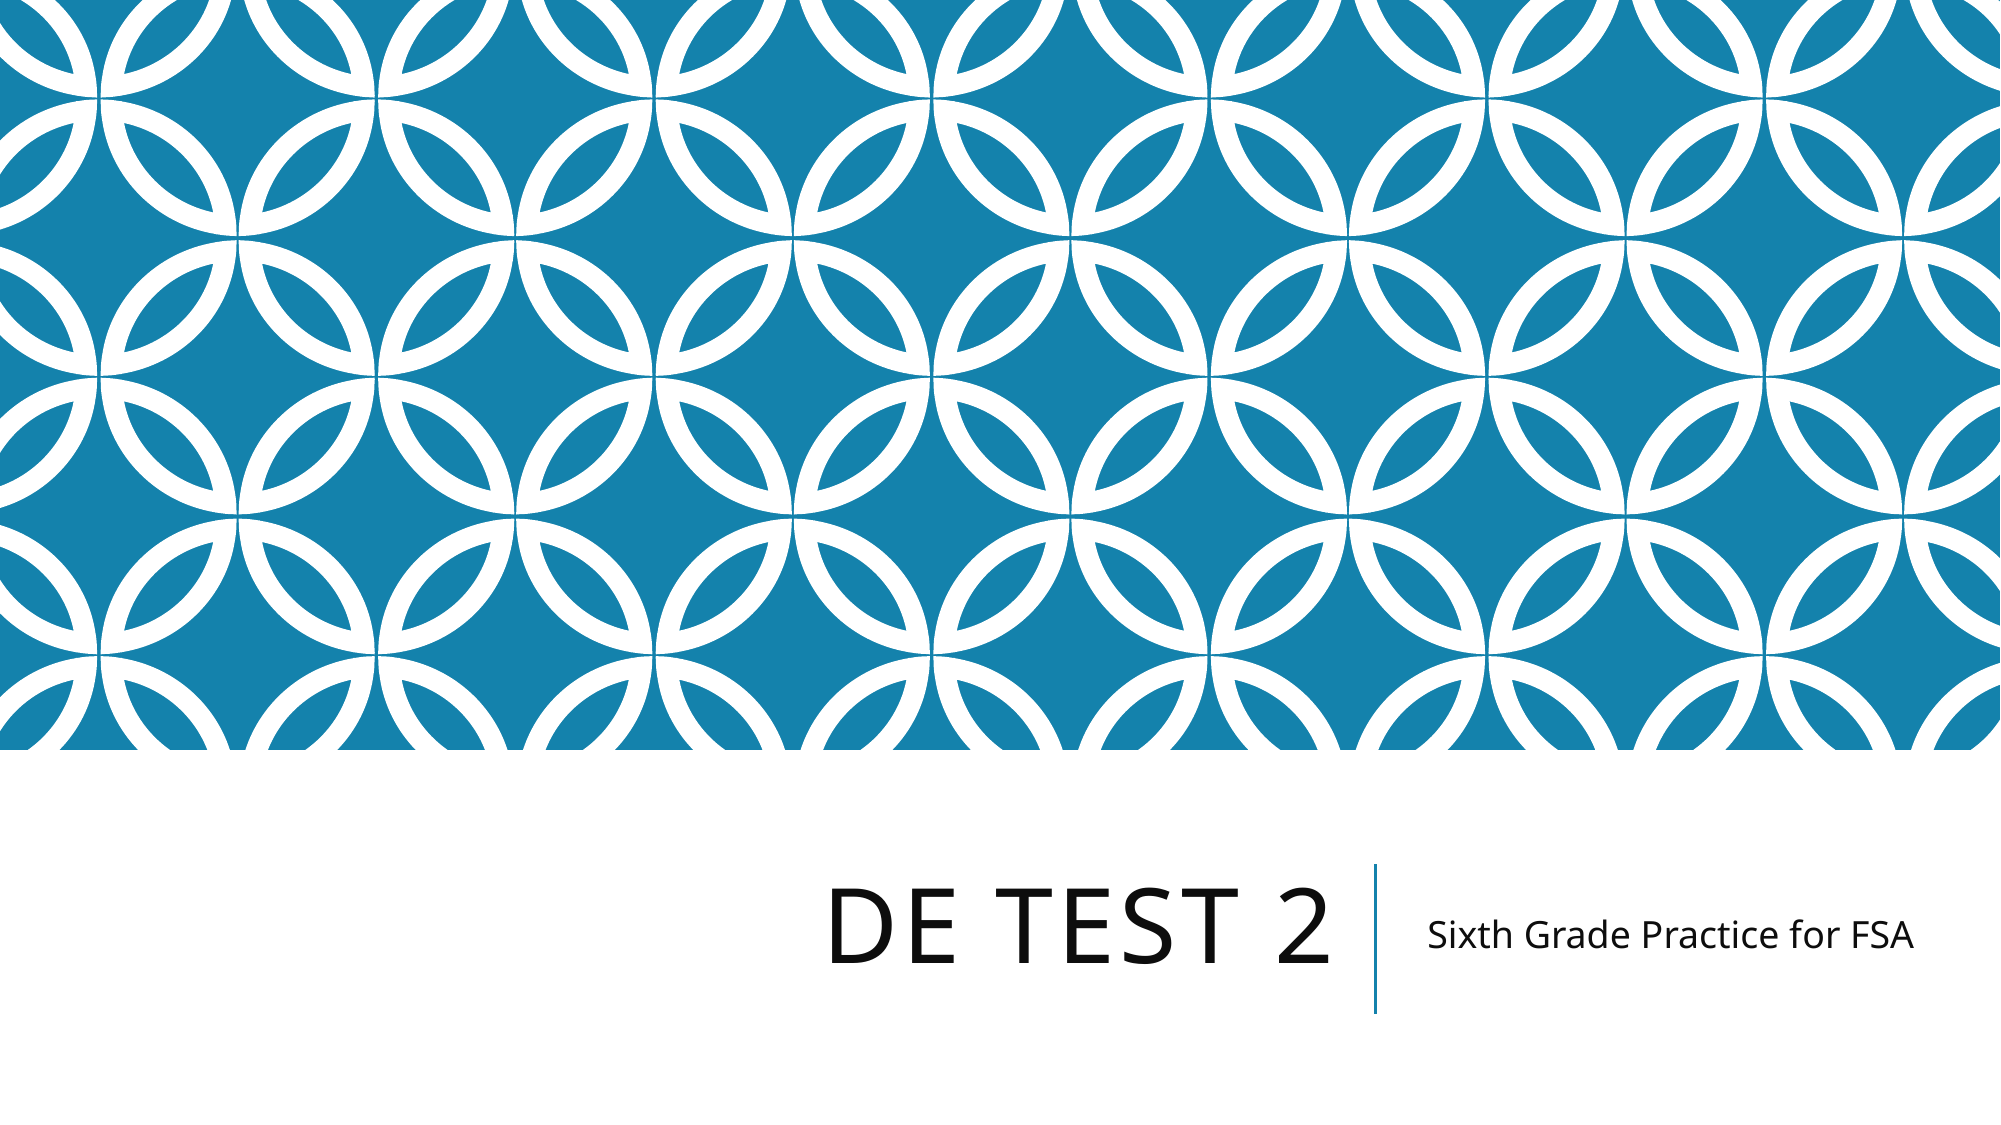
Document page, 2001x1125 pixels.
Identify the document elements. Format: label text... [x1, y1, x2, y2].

title DE Test 2 [75, 813, 1350, 1054]
subtitle Sixth Grade Practice for FSA [1412, 813, 1938, 1054]
